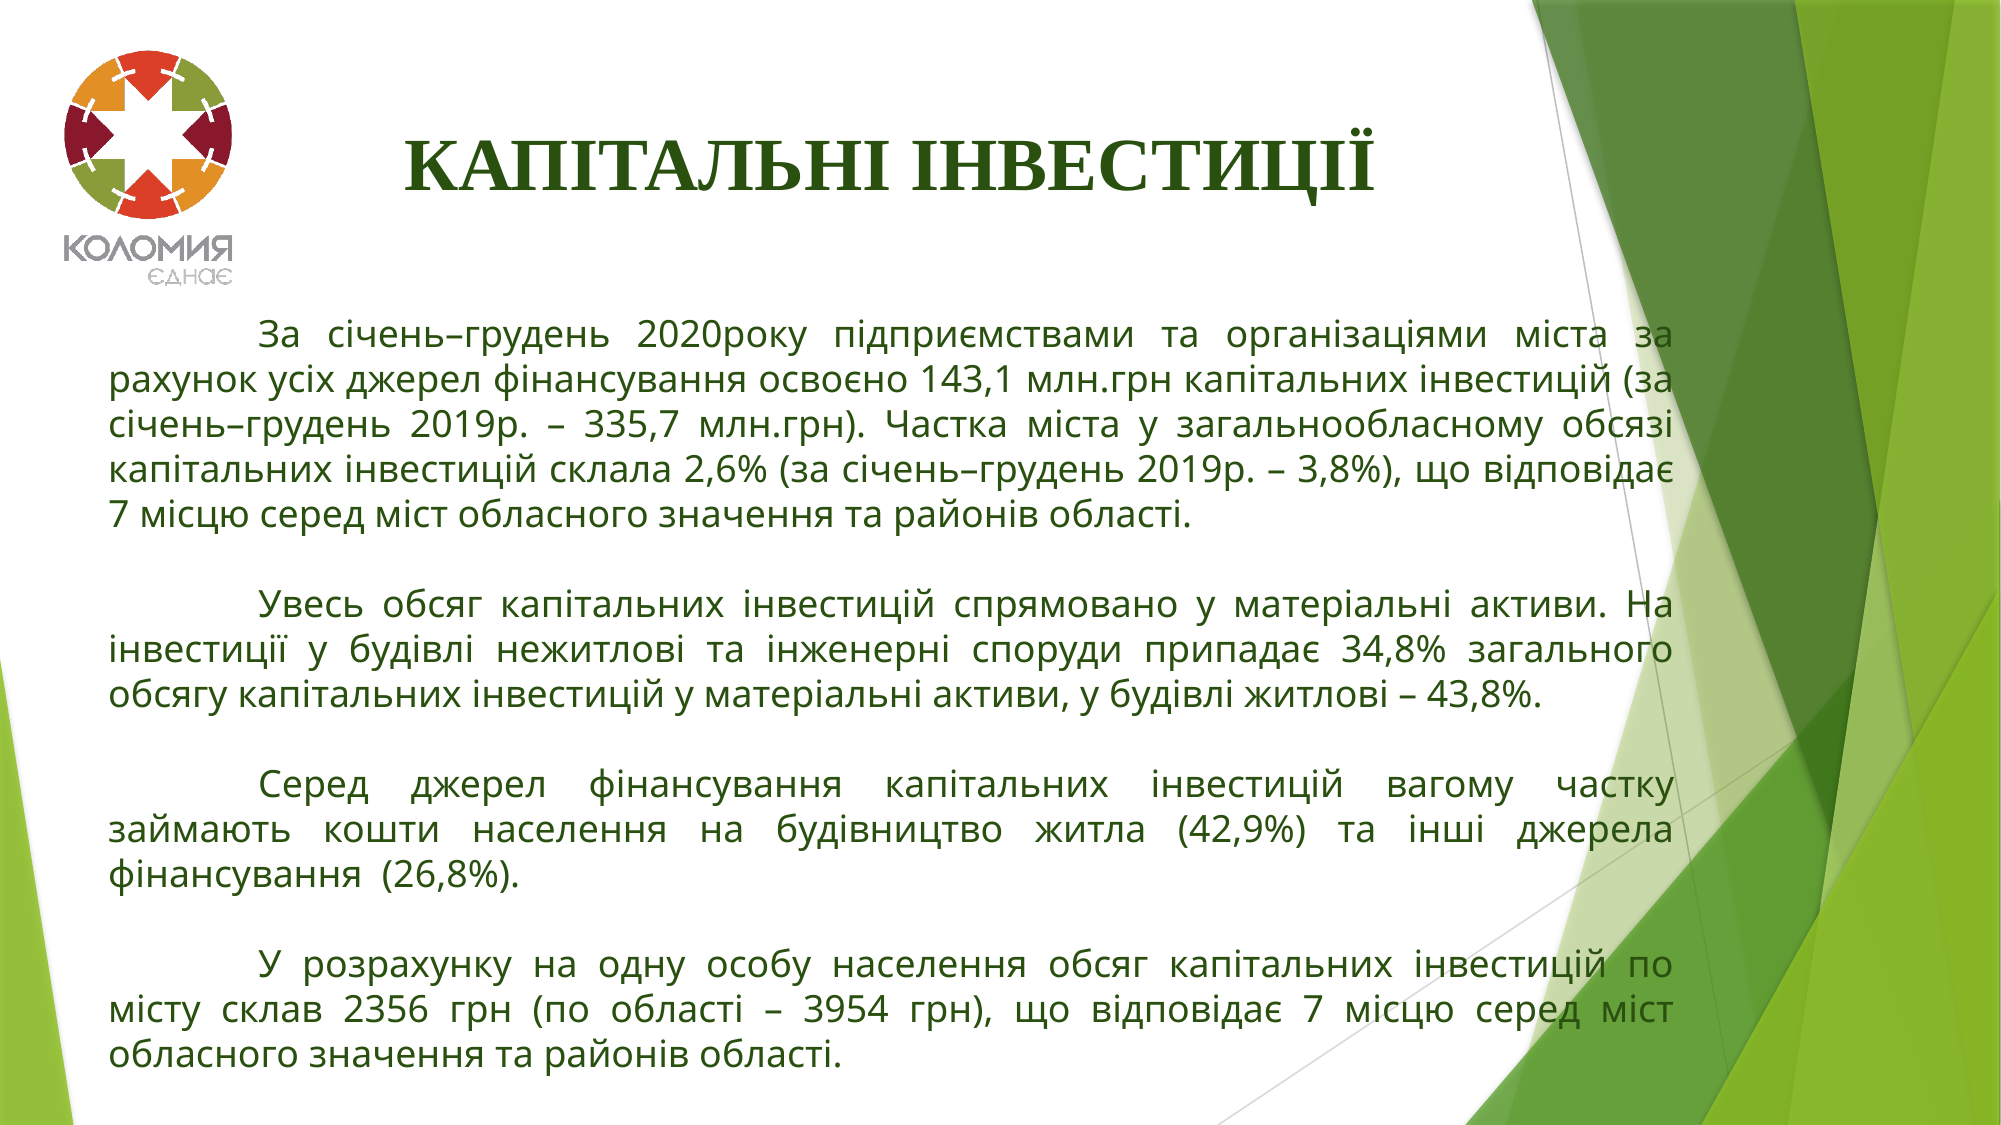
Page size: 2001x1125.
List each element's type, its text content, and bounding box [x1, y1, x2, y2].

text_box За січень–грудень 2020року підприємствами та організаціями міста за рахунок усіх джерел фінансування освоєно 143,1 млн.грн капітальних інвестицій (за січень–грудень 2019р. – 335,7 млн.грн). Частка міста у загальнообласному обсязі капітальних інвестицій склала 2,6% (за січень–грудень 2019р. – 3,8%), що відповідає 7 місцю серед міст обласного значення та районів області. Увесь обсяг капітальних інвестицій спрямовано у матеріальні активи. На інвестиції у будівлі нежитлові та інженерні споруди припадає 34,8% загального обсягу капітальних інвестицій у матеріальні активи, у будівлі житлові – 43,8%. Серед джерел фінансування капітальних інвестицій вагому частку займають кошти населення на будівництво житла (42,9%) та інші джерела фінансування (26,8%). У розрахунку на одну особу населення обсяг капітальних інвестицій по місту склав 2356 грн (по області – 3954 грн), що відповідає 7 місцю серед міст обласного значення та районів області. [93, 303, 1691, 1083]
text_box КАПІТАЛЬНІ ІНВЕСТИЦІЇ [389, 108, 1542, 213]
picture [0, 0, 297, 351]
